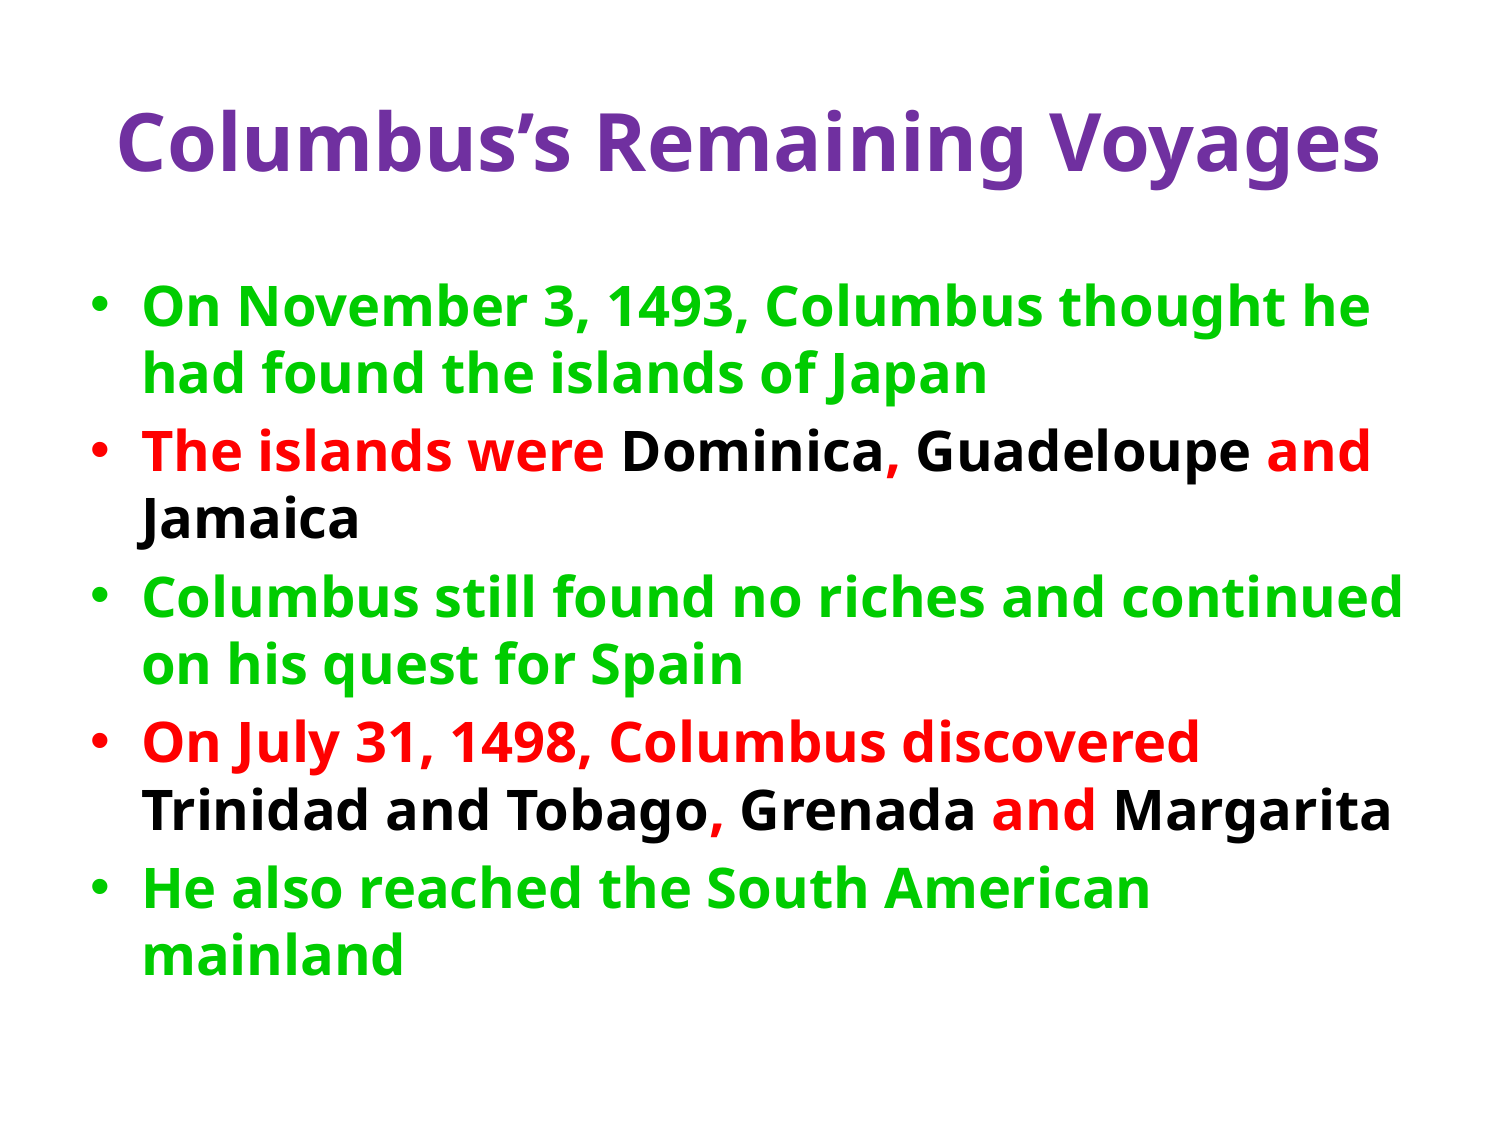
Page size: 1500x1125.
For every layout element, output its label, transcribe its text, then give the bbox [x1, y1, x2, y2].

list On November 3, 1493, Columbus thought he had found the islands of Japan The islands were Dominica, Guadeloupe and Jamaica Columbus still found no riches and continued on his quest for Spain On July 31, 1498, Columbus discovered Trinidad and Tobago, Grenada and Margarita He also reached the South American mainland [75, 262, 1425, 1005]
title Columbus’s Remaining Voyages [75, 45, 1425, 233]
